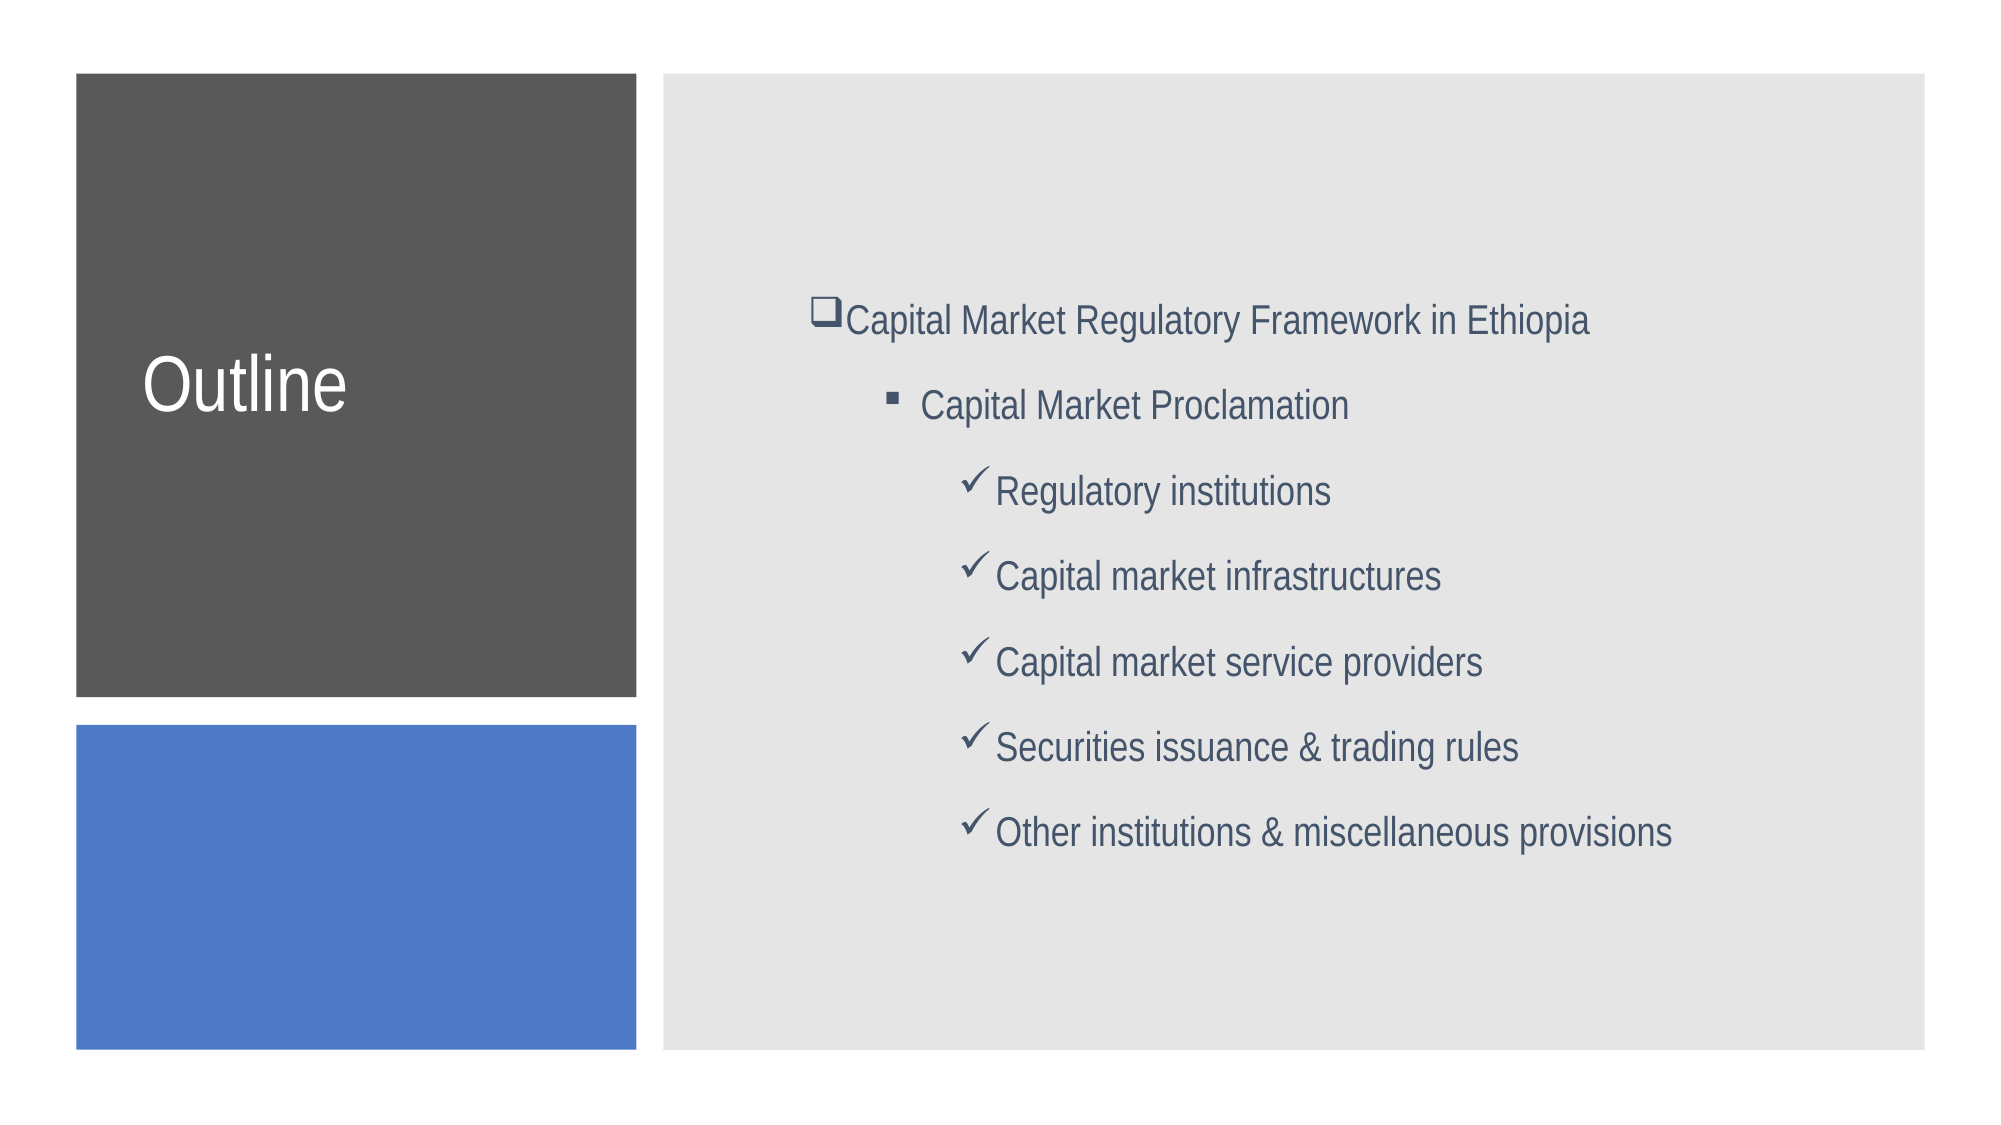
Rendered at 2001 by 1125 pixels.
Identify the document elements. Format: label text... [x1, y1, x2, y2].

text_box [662, 72, 1926, 1051]
text_box [75, 72, 637, 698]
list Capital Market Regulatory Framework in Ethiopia Capital Market Proclamation Regulatory institutions Capital market infrastructures Capital market service providers Securities issuance & trading rules Other institutions & miscellaneous provisions [718, 86, 1873, 1050]
title Outline [127, 120, 595, 652]
text_box [75, 724, 637, 1051]
